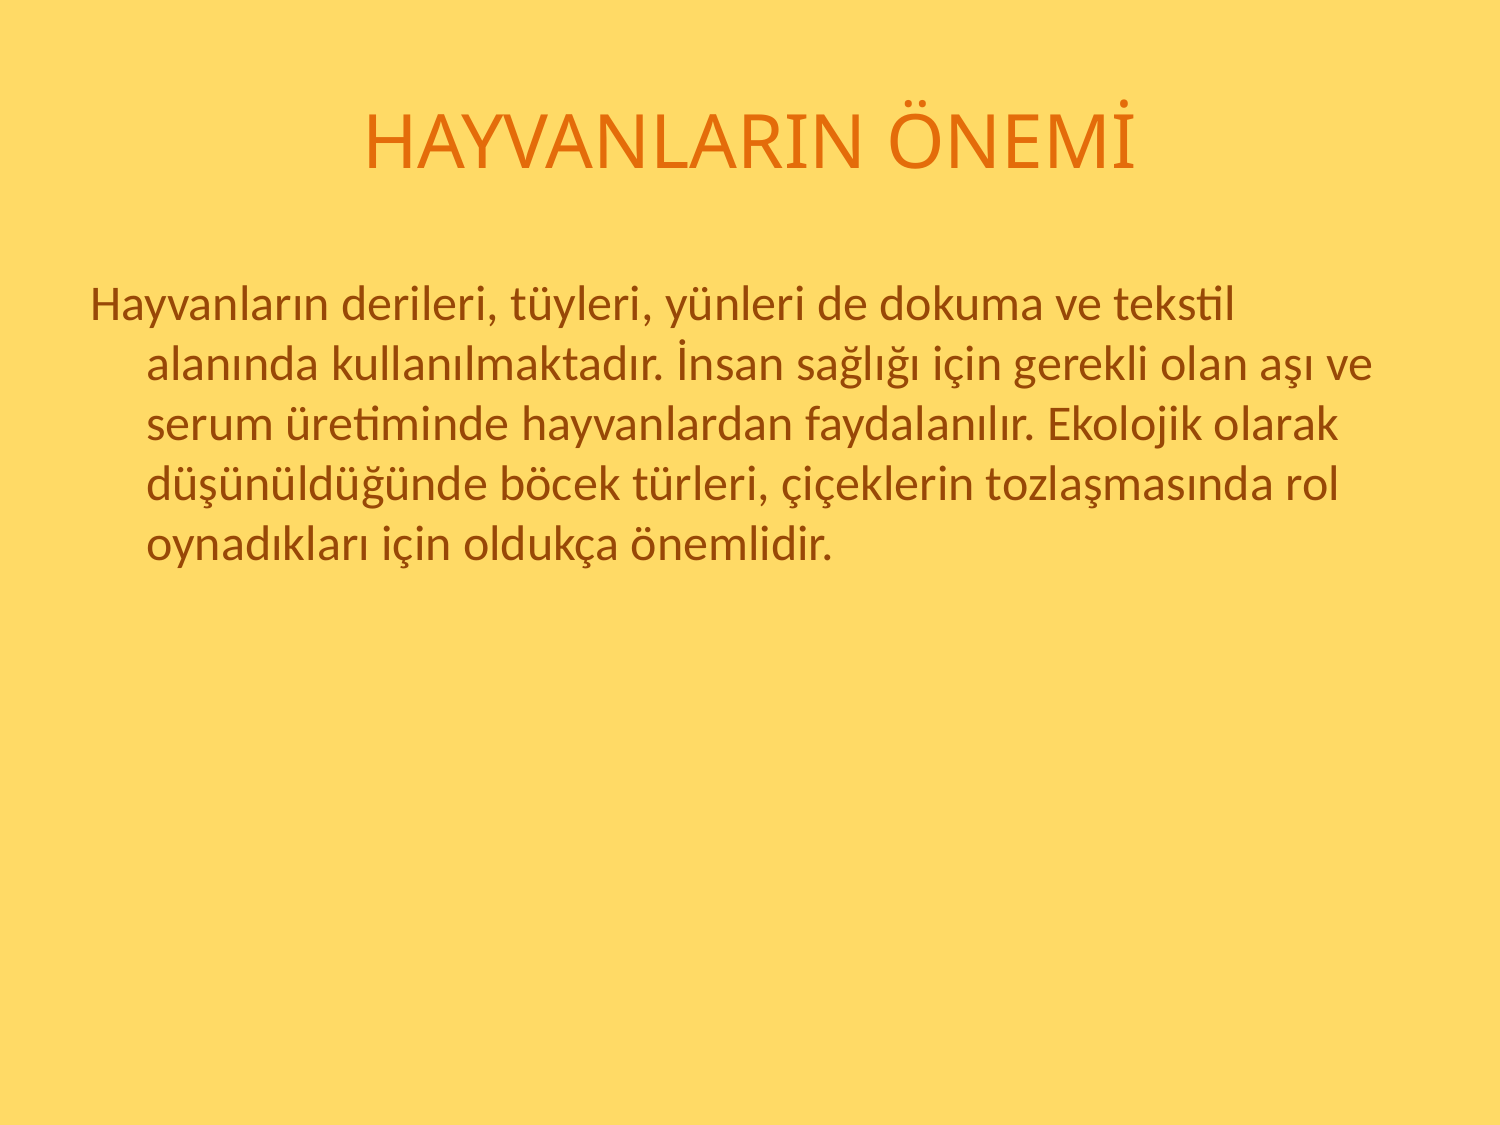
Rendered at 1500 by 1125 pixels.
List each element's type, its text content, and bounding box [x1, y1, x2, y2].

title HAYVANLARIN ÖNEMİ [75, 45, 1425, 233]
list Hayvanların derileri, tüyleri, yünleri de dokuma ve tekstil alanında kullanılmaktadır. İnsan sağlığı için gerekli olan aşı ve serum üretiminde hayvanlardan faydalanılır. Ekolojik olarak düşünüldüğünde böcek türleri, çiçeklerin tozlaşmasında rol oynadıkları için oldukça önemlidir. [75, 262, 1425, 1005]
